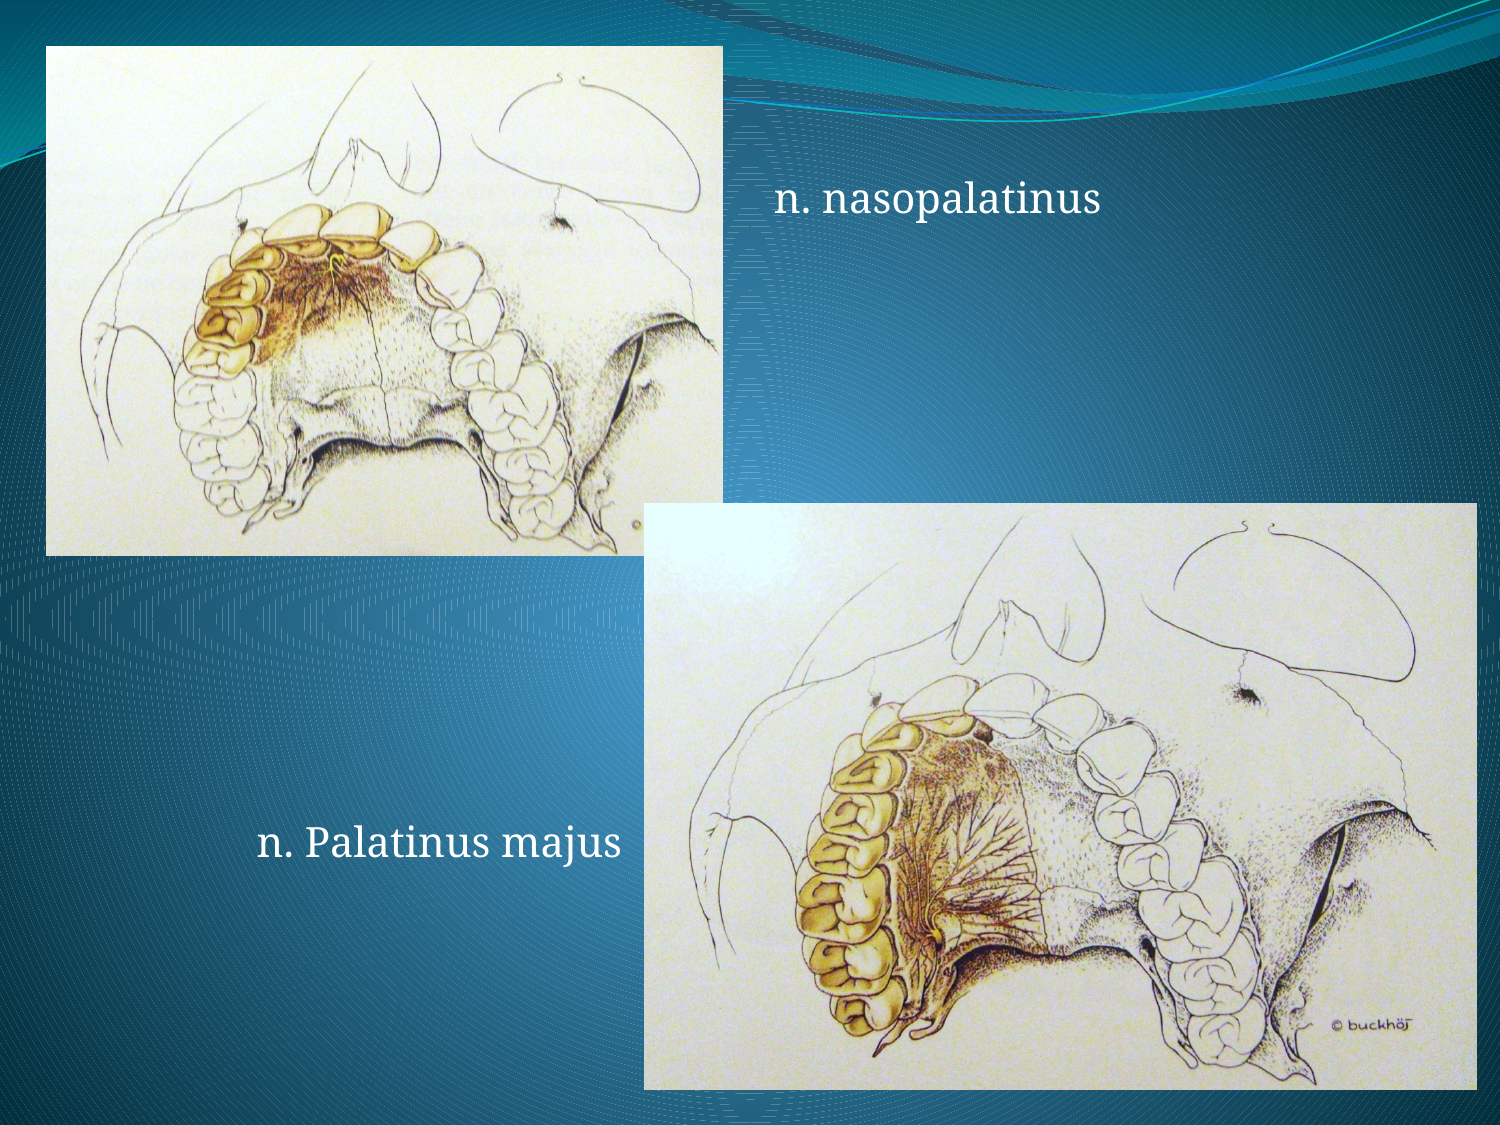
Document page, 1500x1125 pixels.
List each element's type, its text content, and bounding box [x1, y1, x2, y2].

picture [46, 46, 1477, 1090]
text_box n. Palatinus majus [241, 808, 637, 874]
text_box n. nasopalatinus [759, 164, 1117, 229]
